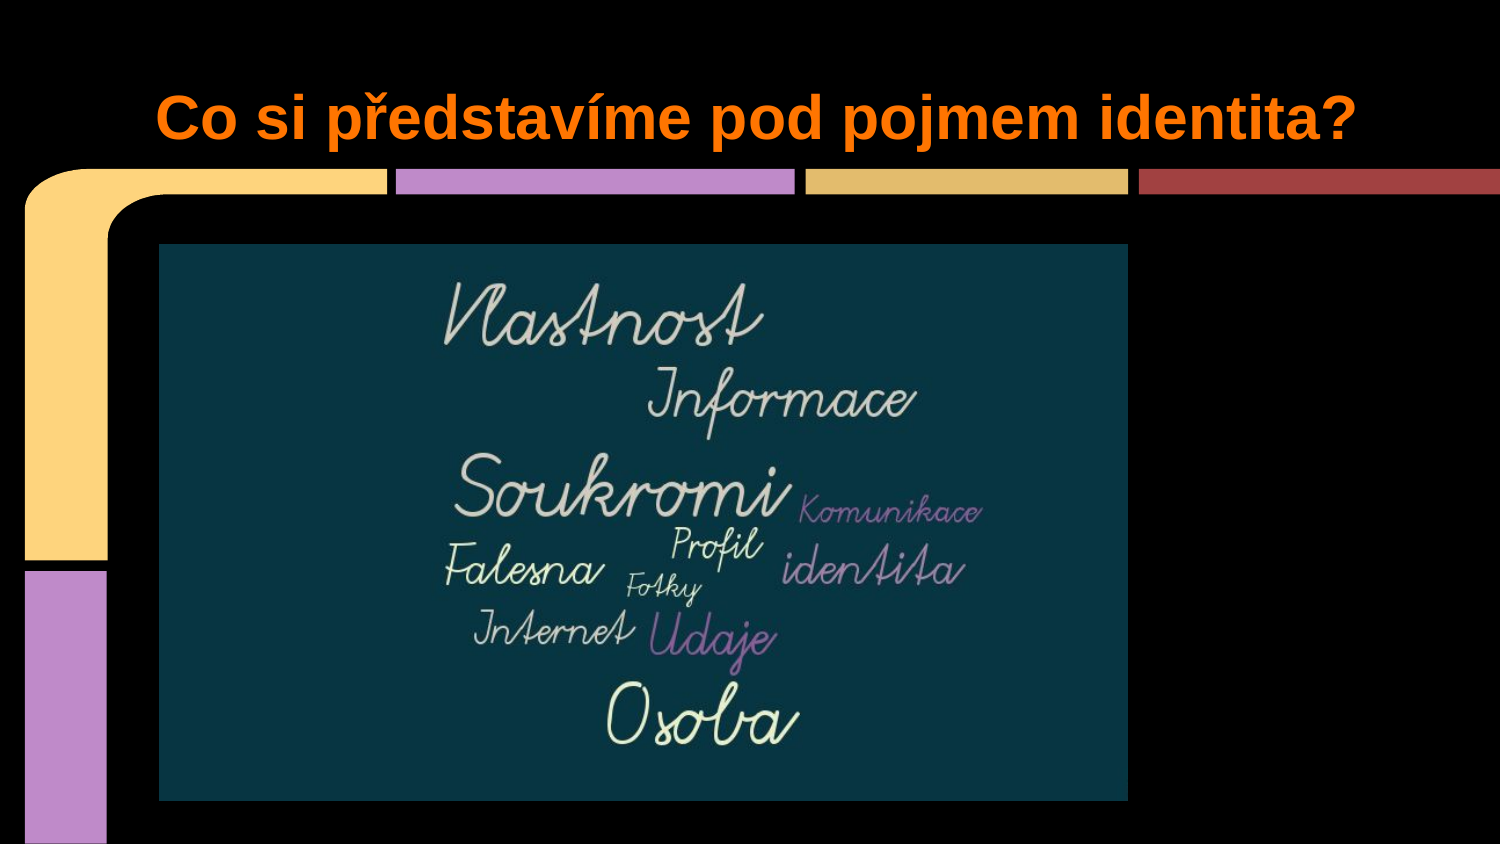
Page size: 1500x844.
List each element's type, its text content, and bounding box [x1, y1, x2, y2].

picture [159, 244, 1129, 801]
title Co si představíme pod pojmem identita? [140, 26, 1425, 168]
